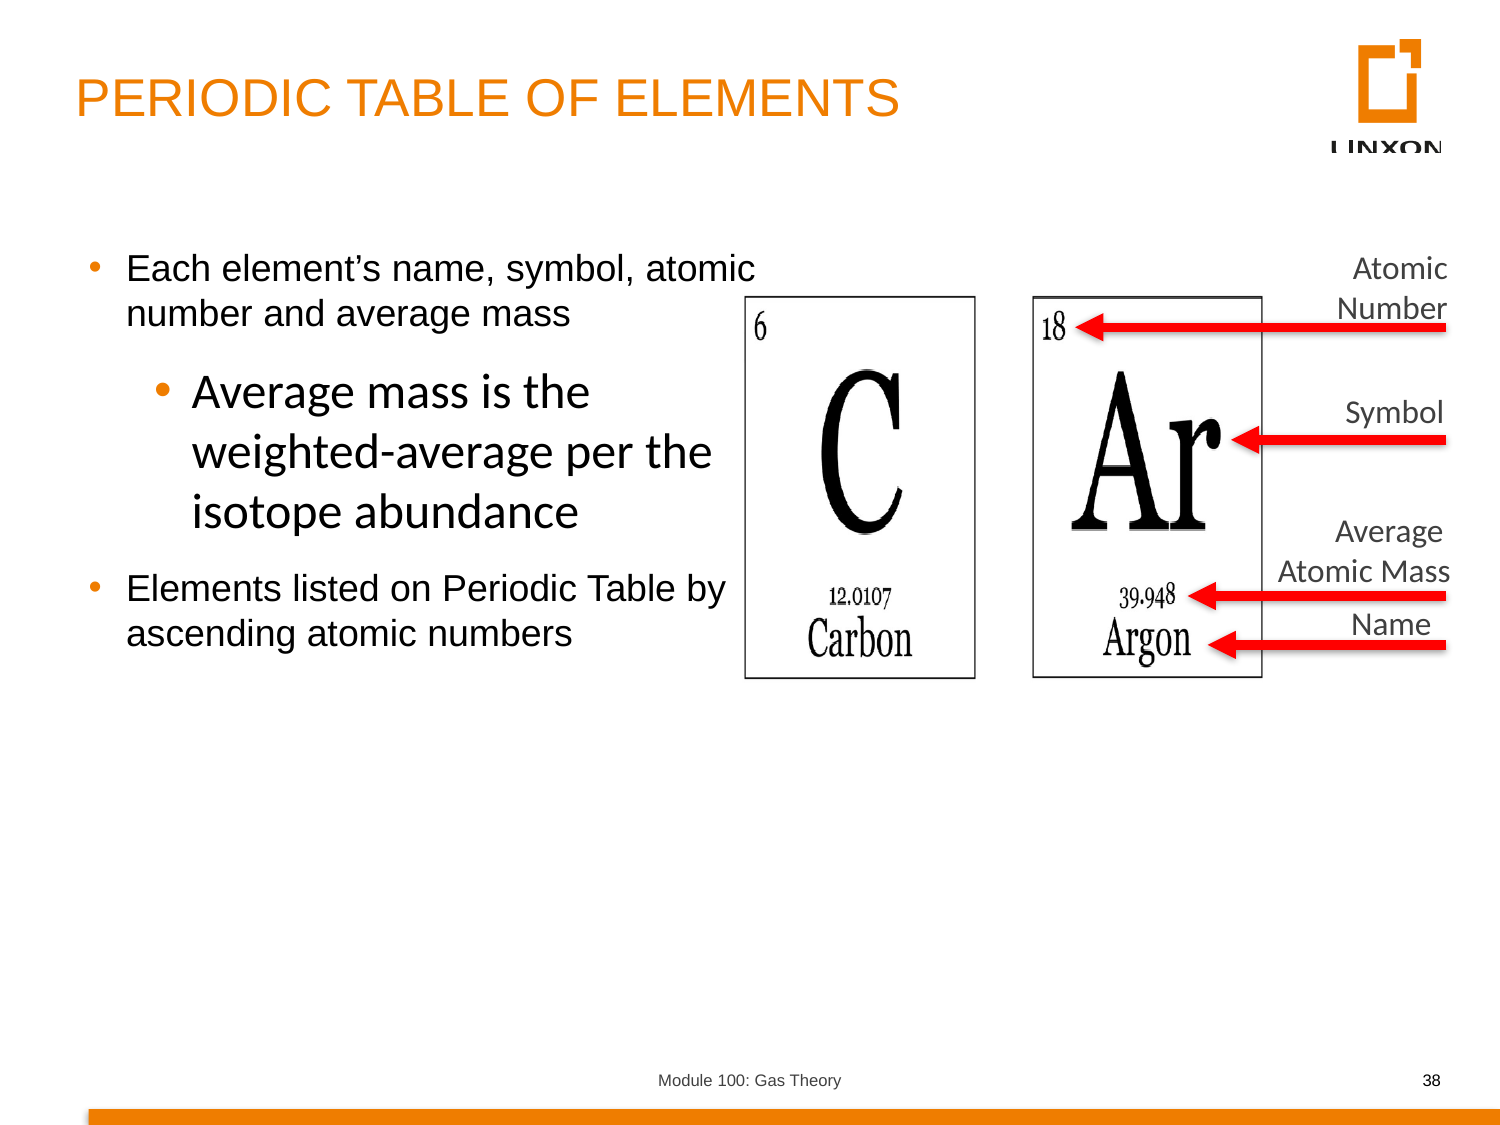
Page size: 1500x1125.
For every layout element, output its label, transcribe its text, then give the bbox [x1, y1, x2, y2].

list Each element’s name, symbol, atomic number and average mass Average mass is the weighted-average per the isotope abundance Elements listed on Periodic Table by ascending atomic numbers [88, 236, 774, 957]
footer Module 100: Gas Theory [512, 1049, 988, 1110]
title PERIODIC TABLE OF ELEMENTS [60, 45, 1411, 233]
slide_number 38 [1090, 1049, 1441, 1110]
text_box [741, 291, 1467, 683]
text_box Atomic Number [1243, 238, 1463, 290]
